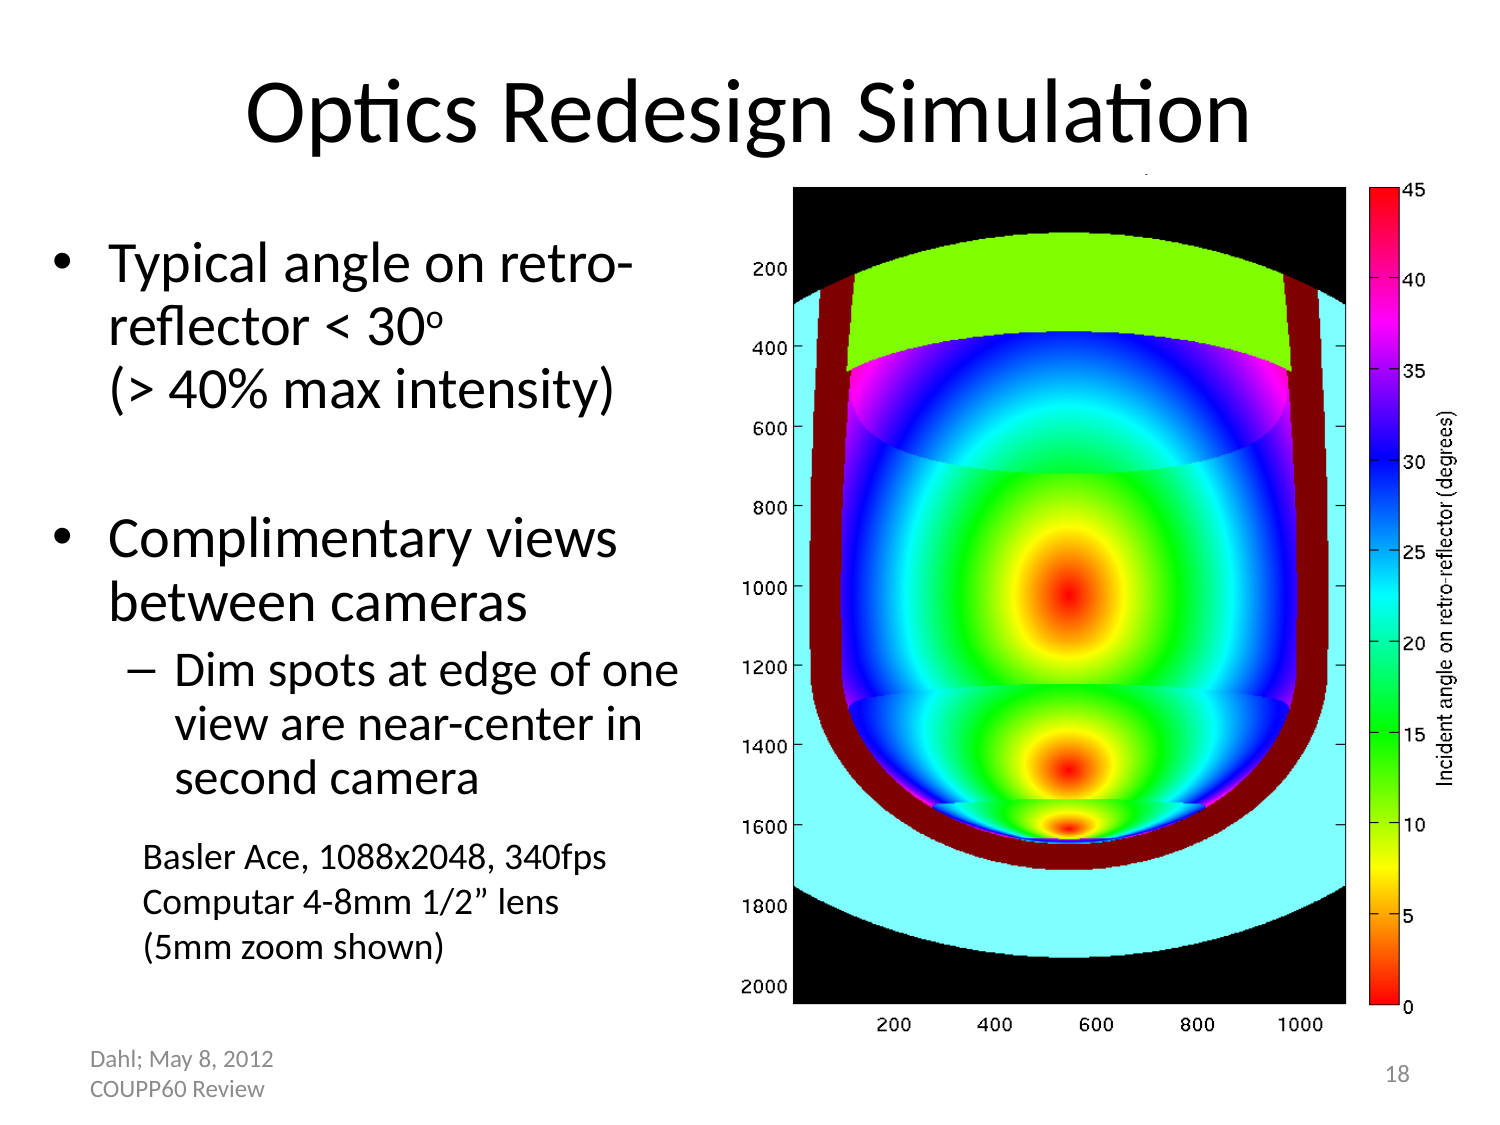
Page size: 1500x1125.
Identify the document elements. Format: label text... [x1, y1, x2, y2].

text_box Basler Ace, 1088x2048, 340fps Computar 4-8mm 1/2” lens (5mm zoom shown) [127, 824, 623, 975]
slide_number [75, 1042, 425, 1103]
picture [687, 174, 1500, 1051]
slide_number 18 [1074, 1060, 1425, 1103]
title Optics Redesign Simulation [112, 12, 1388, 200]
list Typical angle on retro-reflector < 30o (> 40% max intensity) Complimentary views between cameras Dim spots at edge of one view are near-center in second camera [37, 224, 682, 1013]
